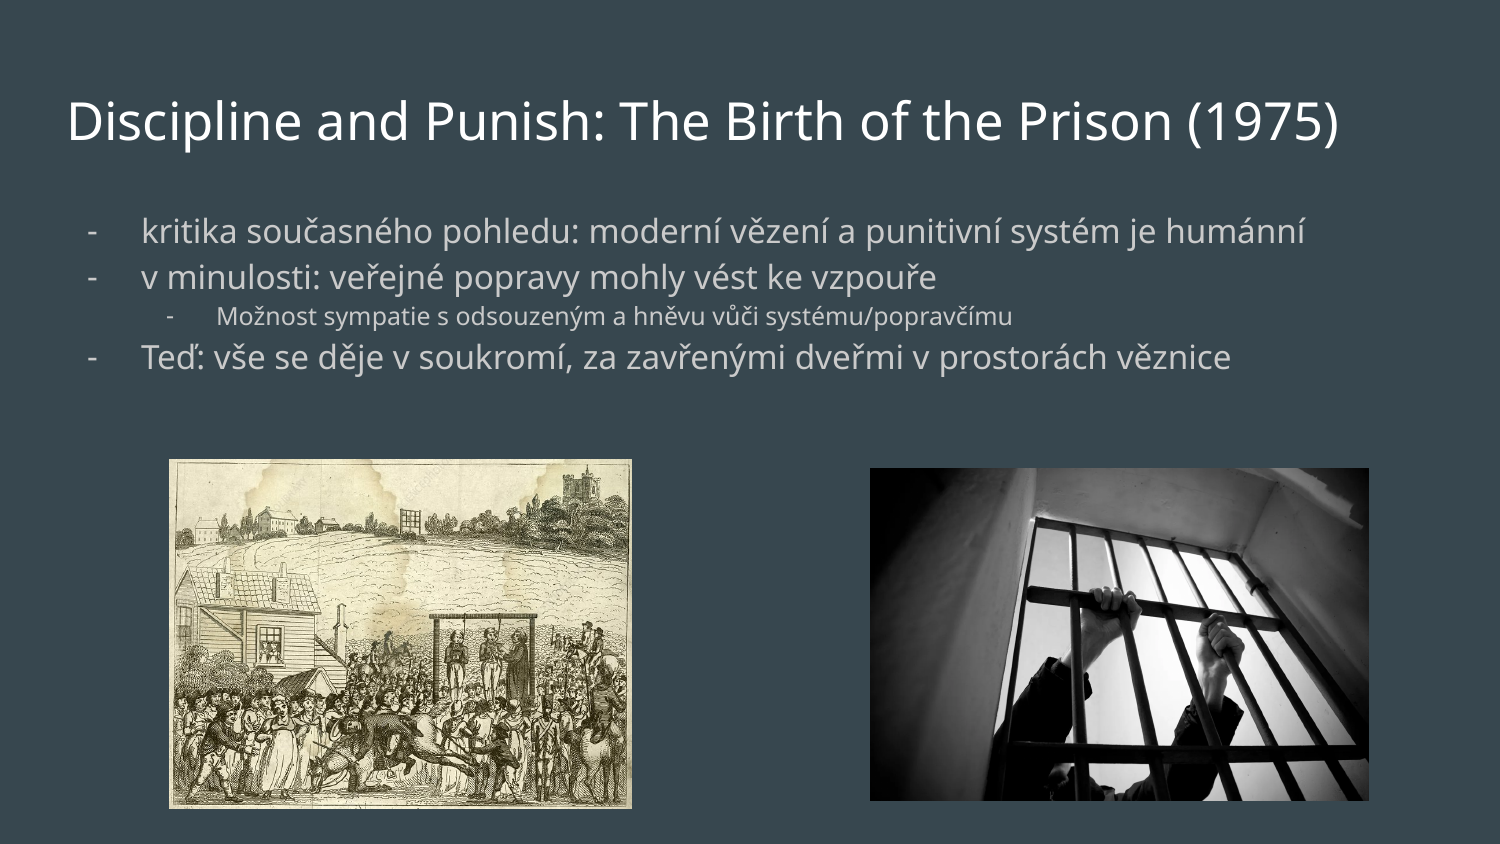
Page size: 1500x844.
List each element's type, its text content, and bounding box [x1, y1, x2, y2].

list kritika současného pohledu: moderní vězení a punitivní systém je humánní v minulosti: veřejné popravy mohly vést ke vzpouře Možnost sympatie s odsouzeným a hněvu vůči systému/popravčímu Teď: vše se děje v soukromí, za zavřenými dveřmi v prostorách věznice [51, 189, 1449, 750]
picture [169, 459, 632, 810]
title Discipline and Punish: The Birth of the Prison (1975) [51, 72, 1449, 167]
picture [869, 468, 1369, 801]
